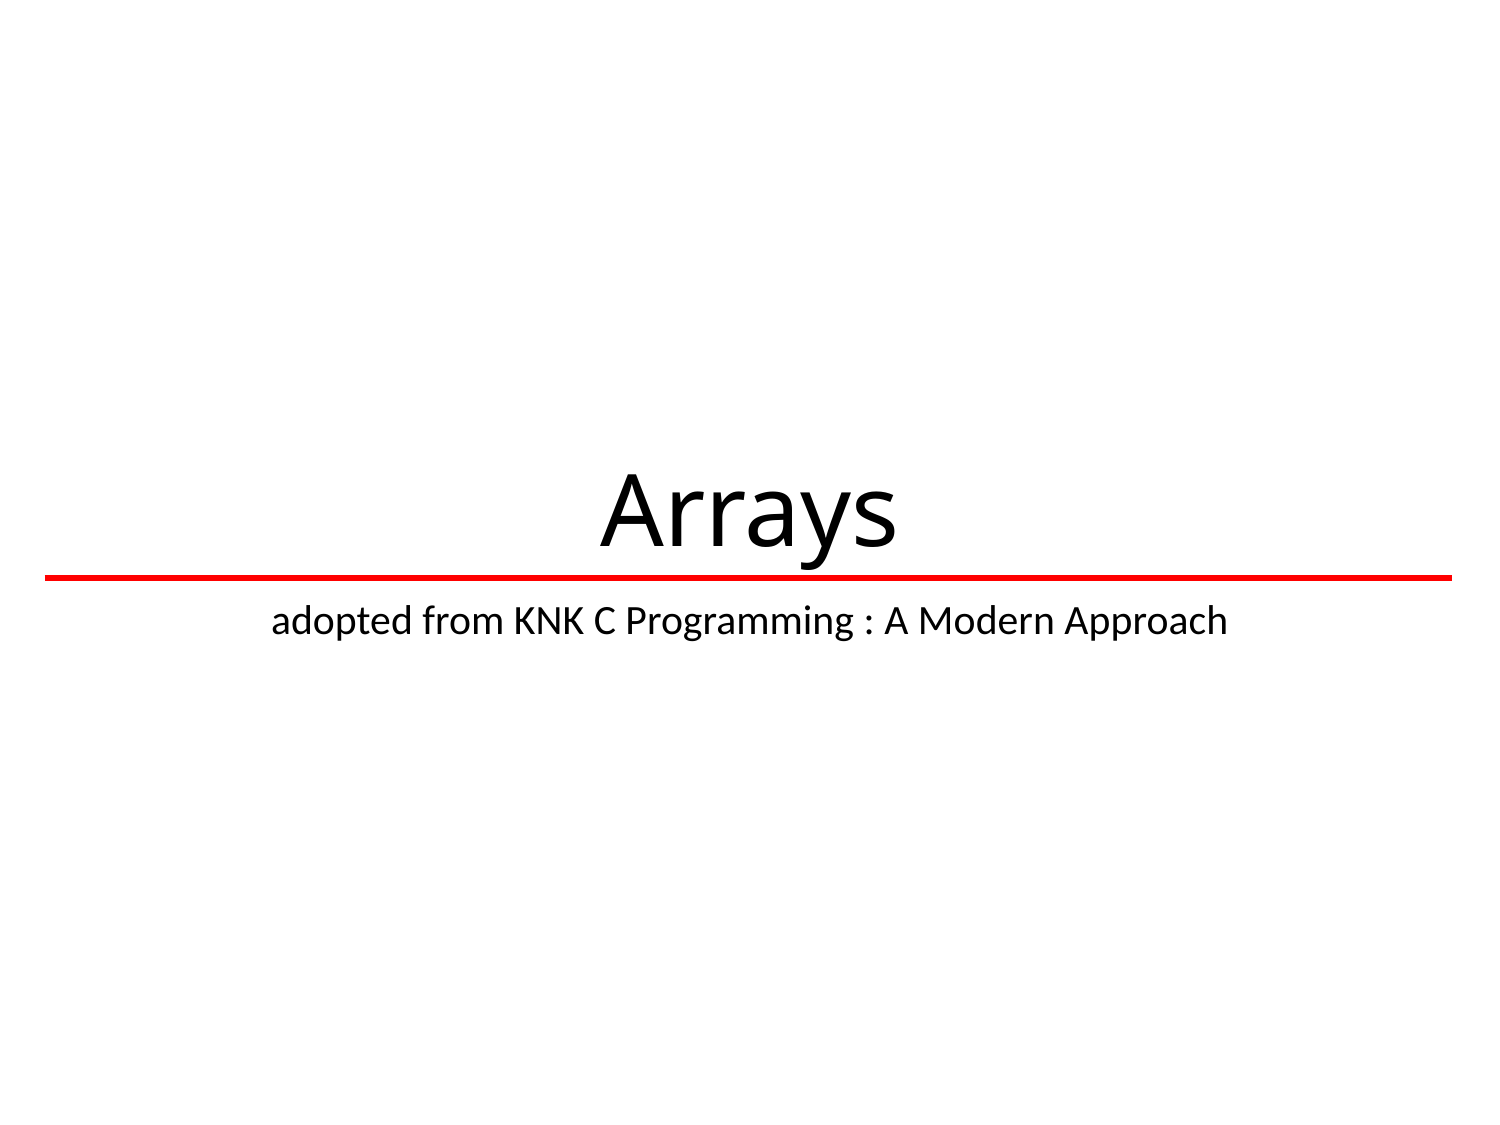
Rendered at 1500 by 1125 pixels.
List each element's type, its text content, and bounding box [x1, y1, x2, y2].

title Arrays [112, 184, 1388, 576]
subtitle adopted from KNK C Programming : A Modern Approach [187, 590, 1313, 863]
